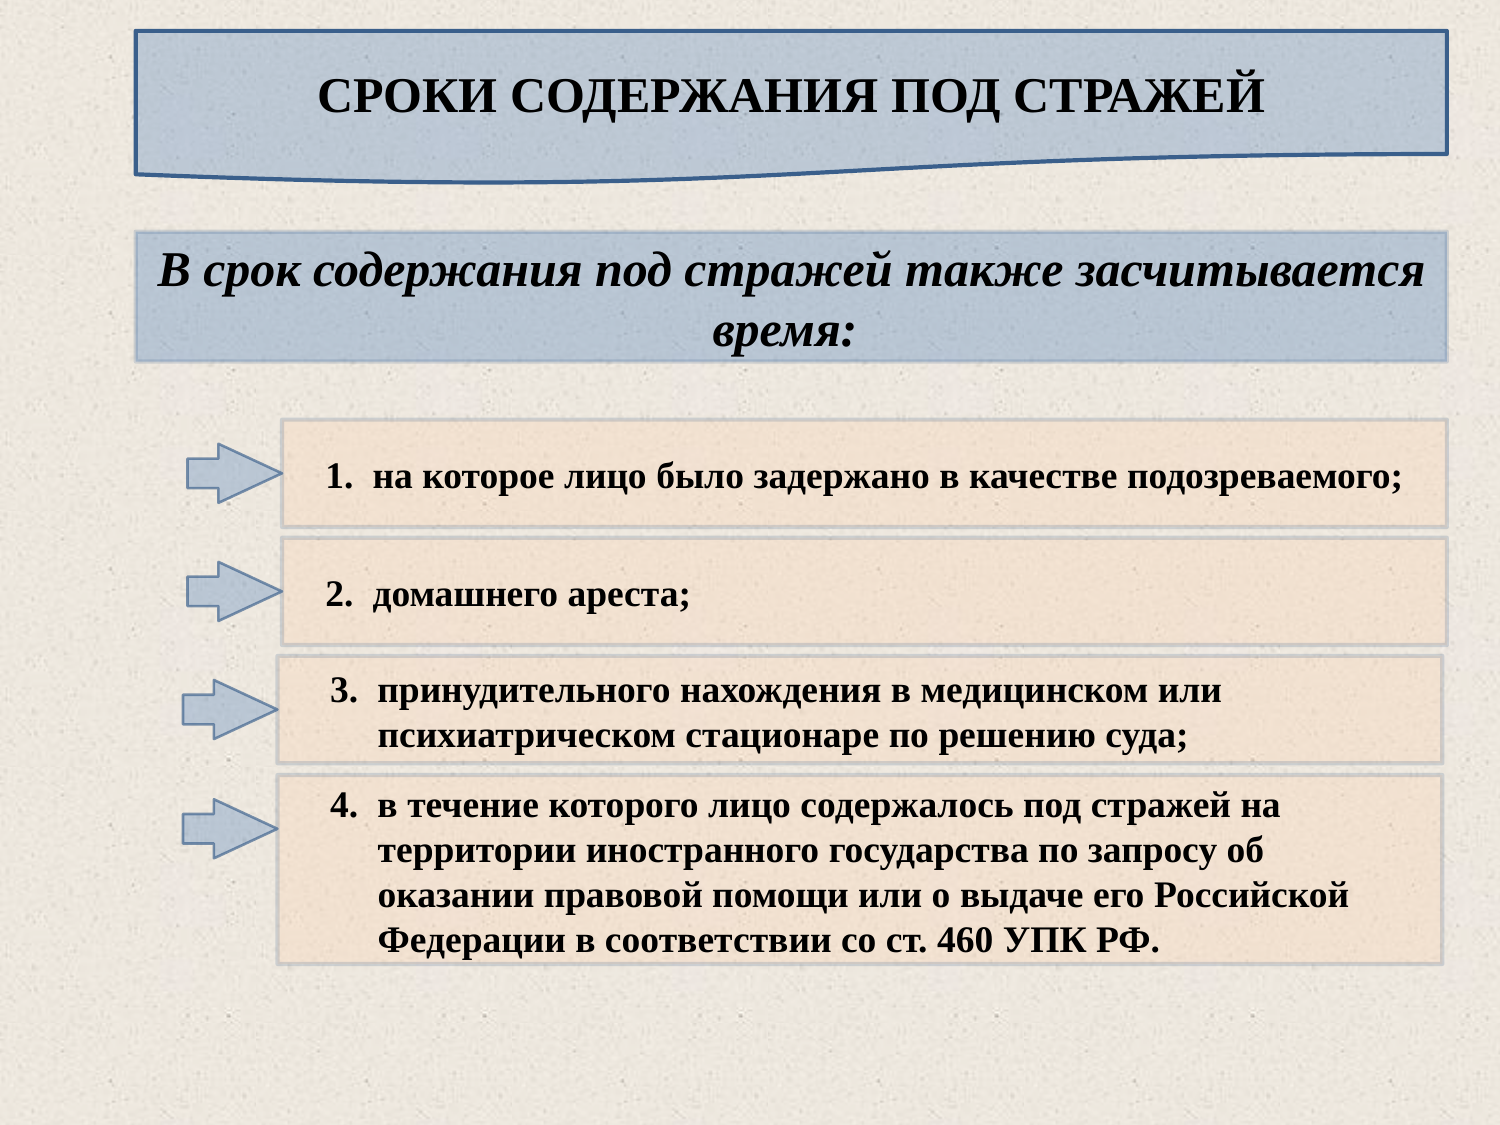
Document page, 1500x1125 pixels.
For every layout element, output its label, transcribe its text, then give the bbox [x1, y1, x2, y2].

text_box В срок содержания под стражей также засчитывается время: [134, 230, 1449, 364]
text_box [185, 560, 285, 623]
text_box [180, 797, 280, 861]
text_box 4. в течение которого лицо содержалось под стражей на территории иностранного государства по запросу об оказании правовой помощи или о выдаче его Российской Федерации в соответствии со ст. 460 УПК РФ. [275, 773, 1444, 966]
text_box [180, 678, 280, 741]
text_box 3. принудительного нахождения в медицинском или психиатрическом стационаре по решению суда; [275, 654, 1444, 765]
text_box СРОКИ СОДЕРЖАНИЯ ПОД СТРАЖЕЙ [133, 28, 1449, 185]
text_box 2. домашнего ареста; [280, 536, 1449, 647]
text_box [185, 441, 285, 505]
text_box 1. на которое лицо было задержано в качестве подозреваемого; [280, 418, 1449, 529]
